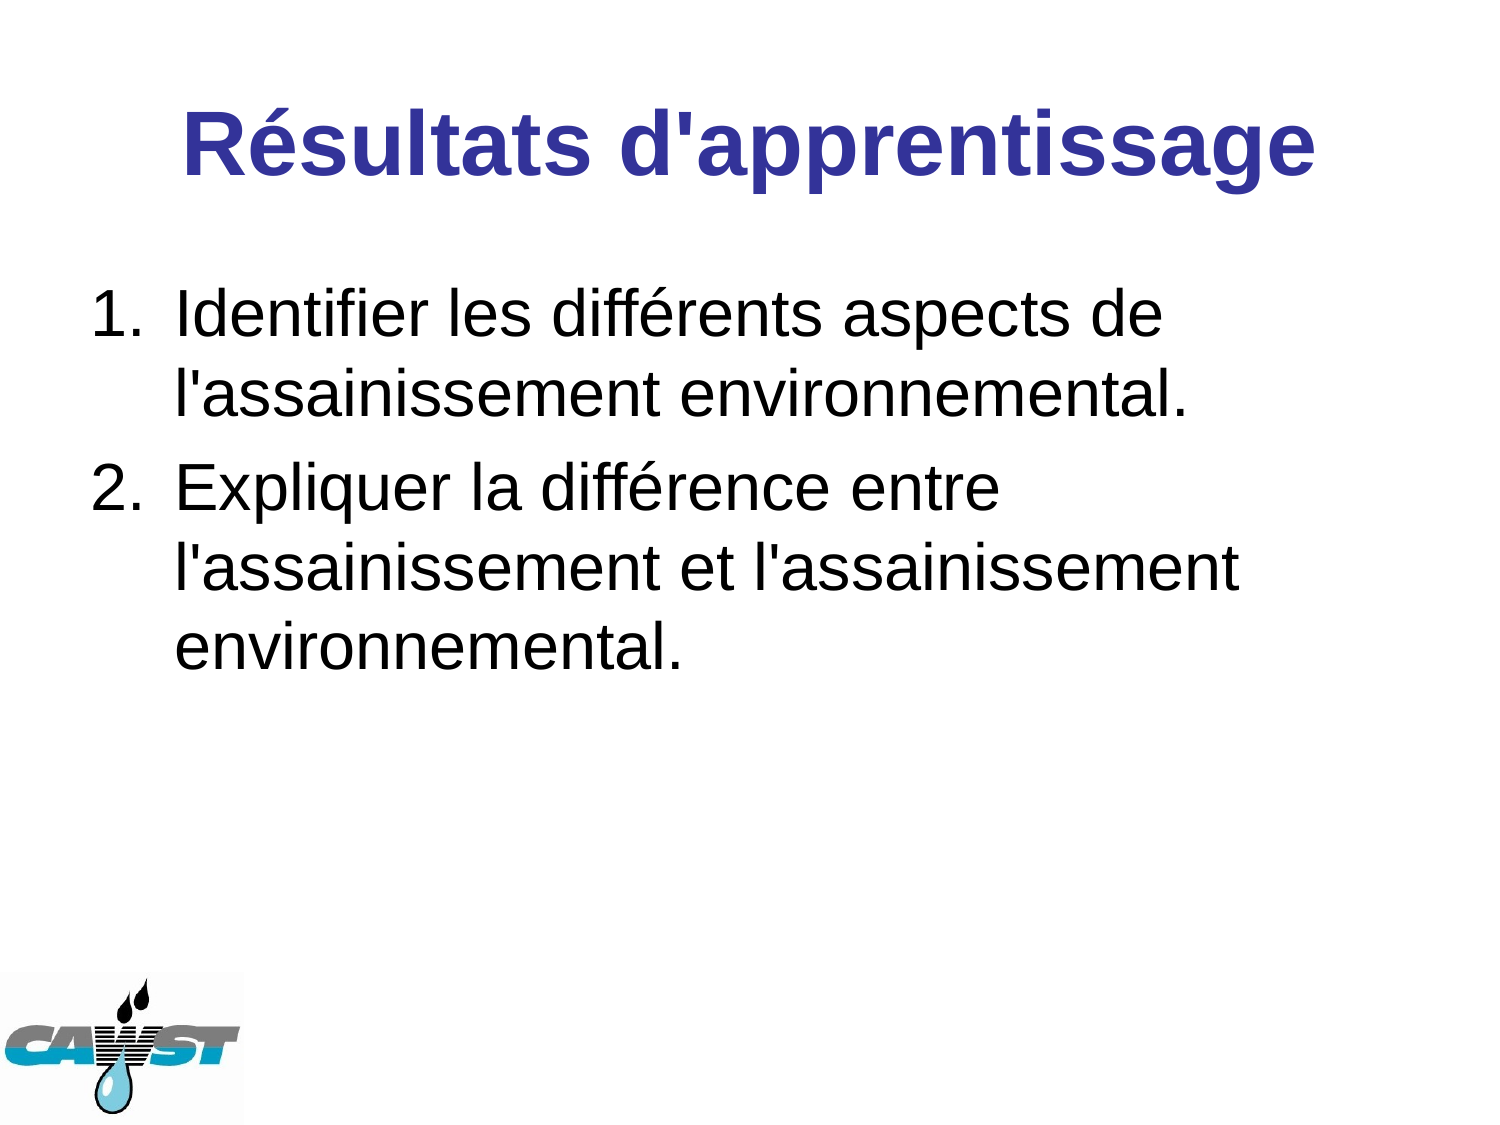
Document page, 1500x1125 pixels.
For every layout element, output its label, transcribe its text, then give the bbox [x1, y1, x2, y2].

title Résultats d'apprentissage [75, 45, 1425, 233]
picture [0, 972, 245, 1125]
list Identifier les différents aspects de l'assainissement environnemental. Expliquer la différence entre l'assainissement et l'assainissement environnemental. [75, 262, 1425, 1005]
